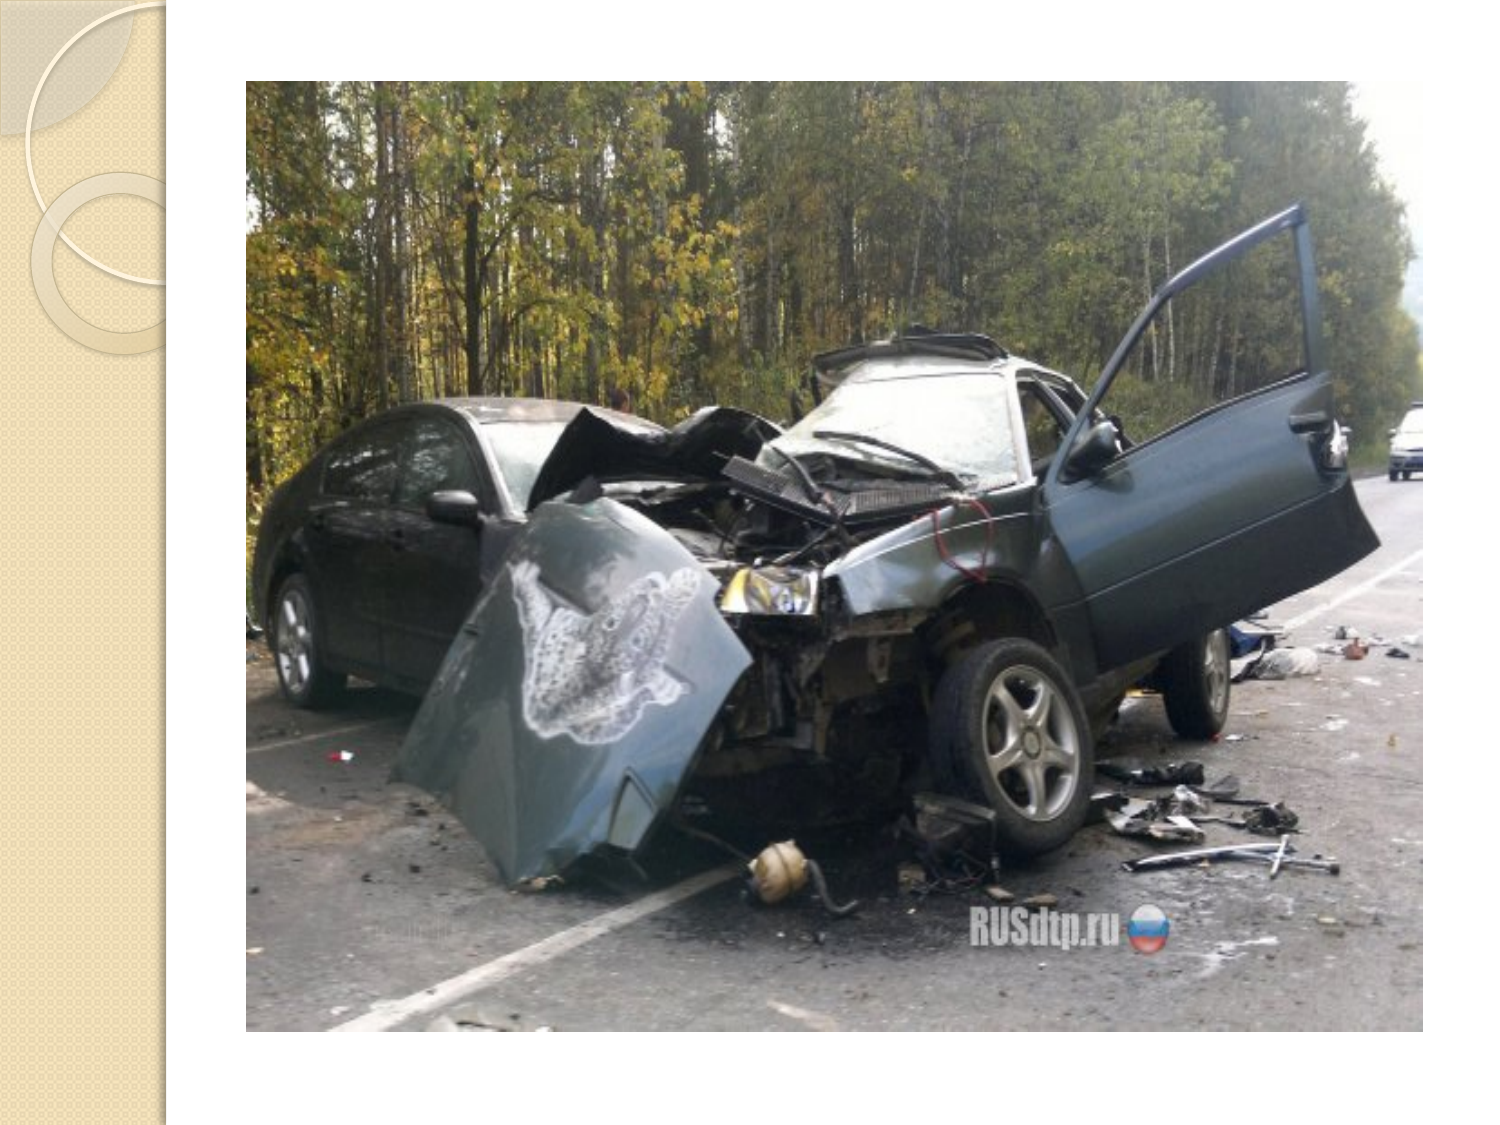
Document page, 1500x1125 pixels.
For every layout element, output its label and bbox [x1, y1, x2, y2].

list [245, 81, 1423, 1032]
